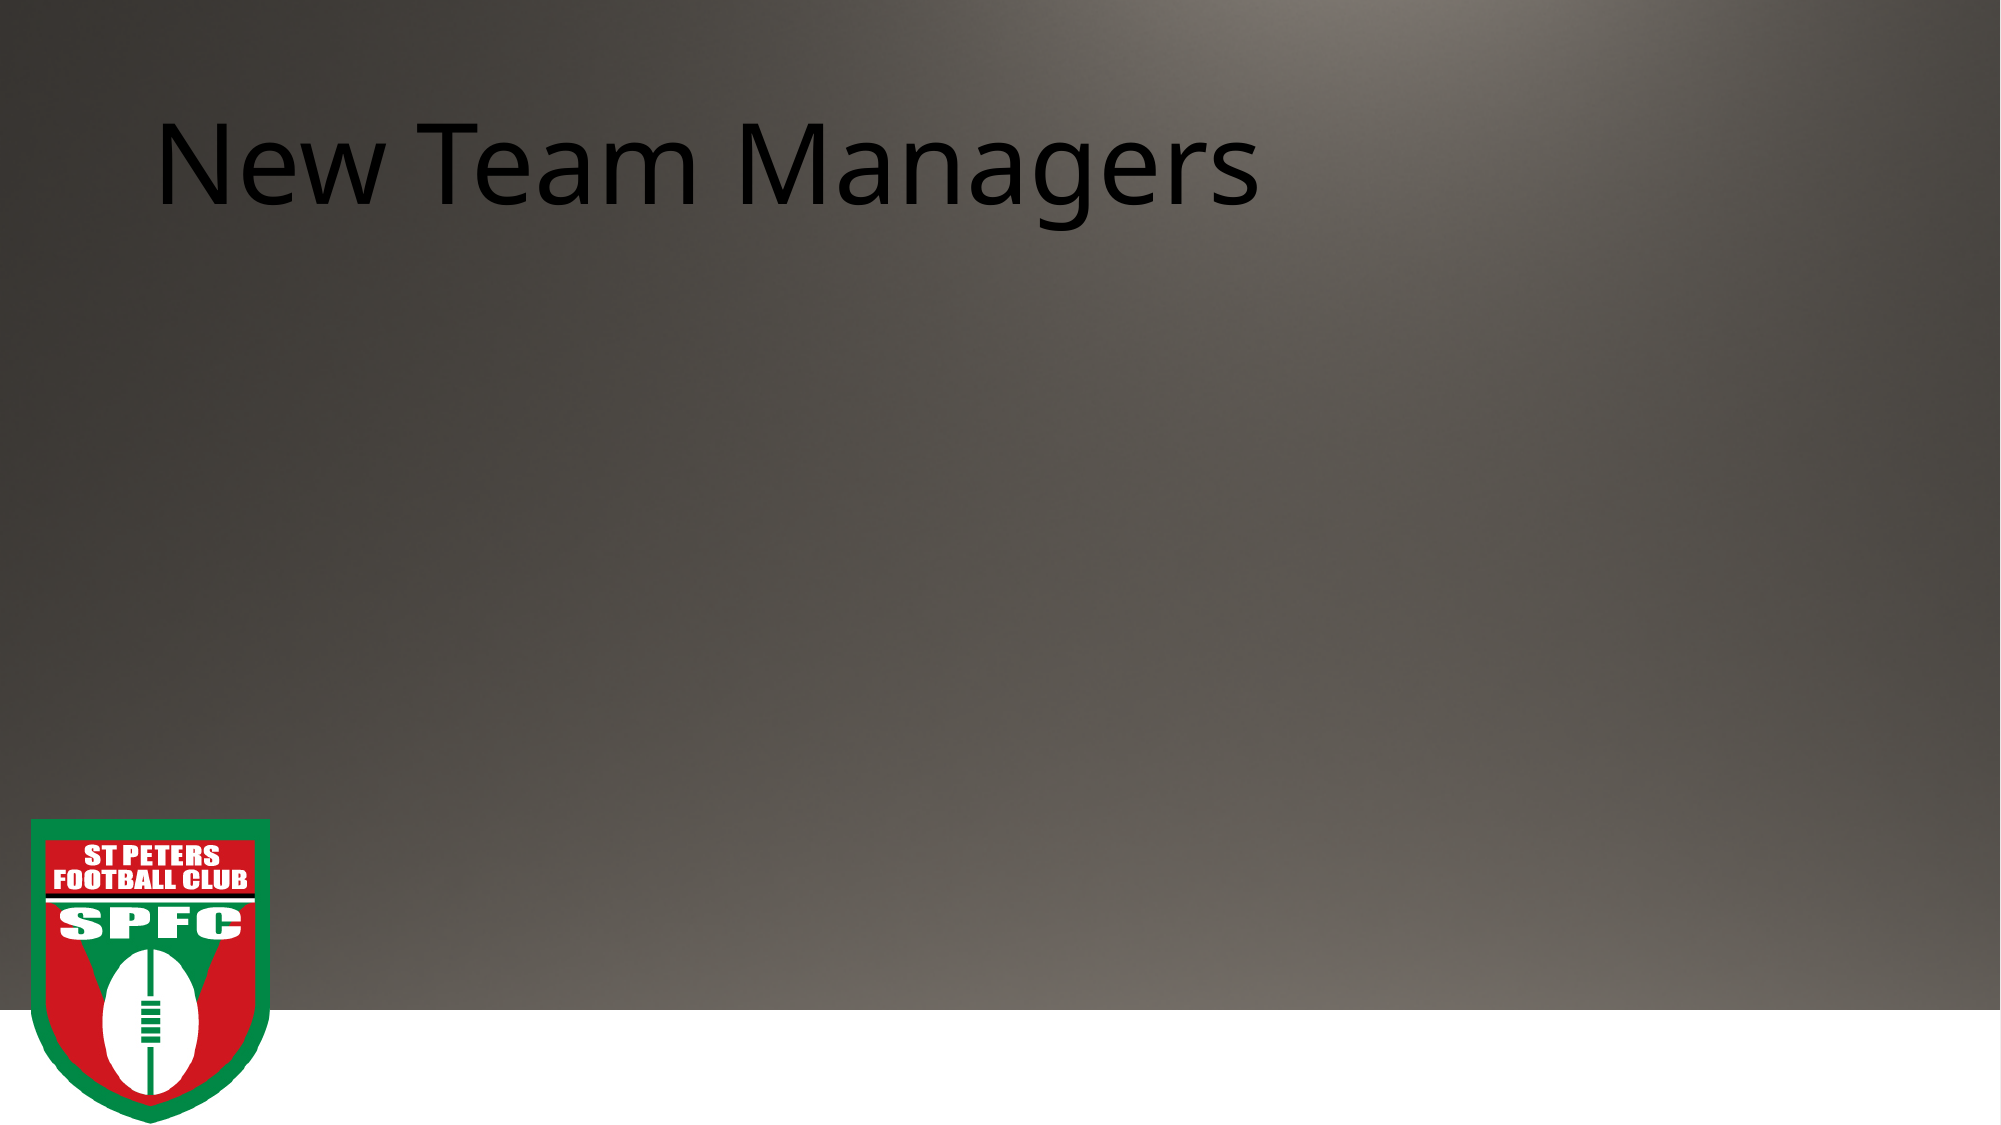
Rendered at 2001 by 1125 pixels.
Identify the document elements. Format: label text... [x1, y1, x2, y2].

title New Team Managers [137, 59, 1863, 278]
picture [0, 0, 2001, 1125]
